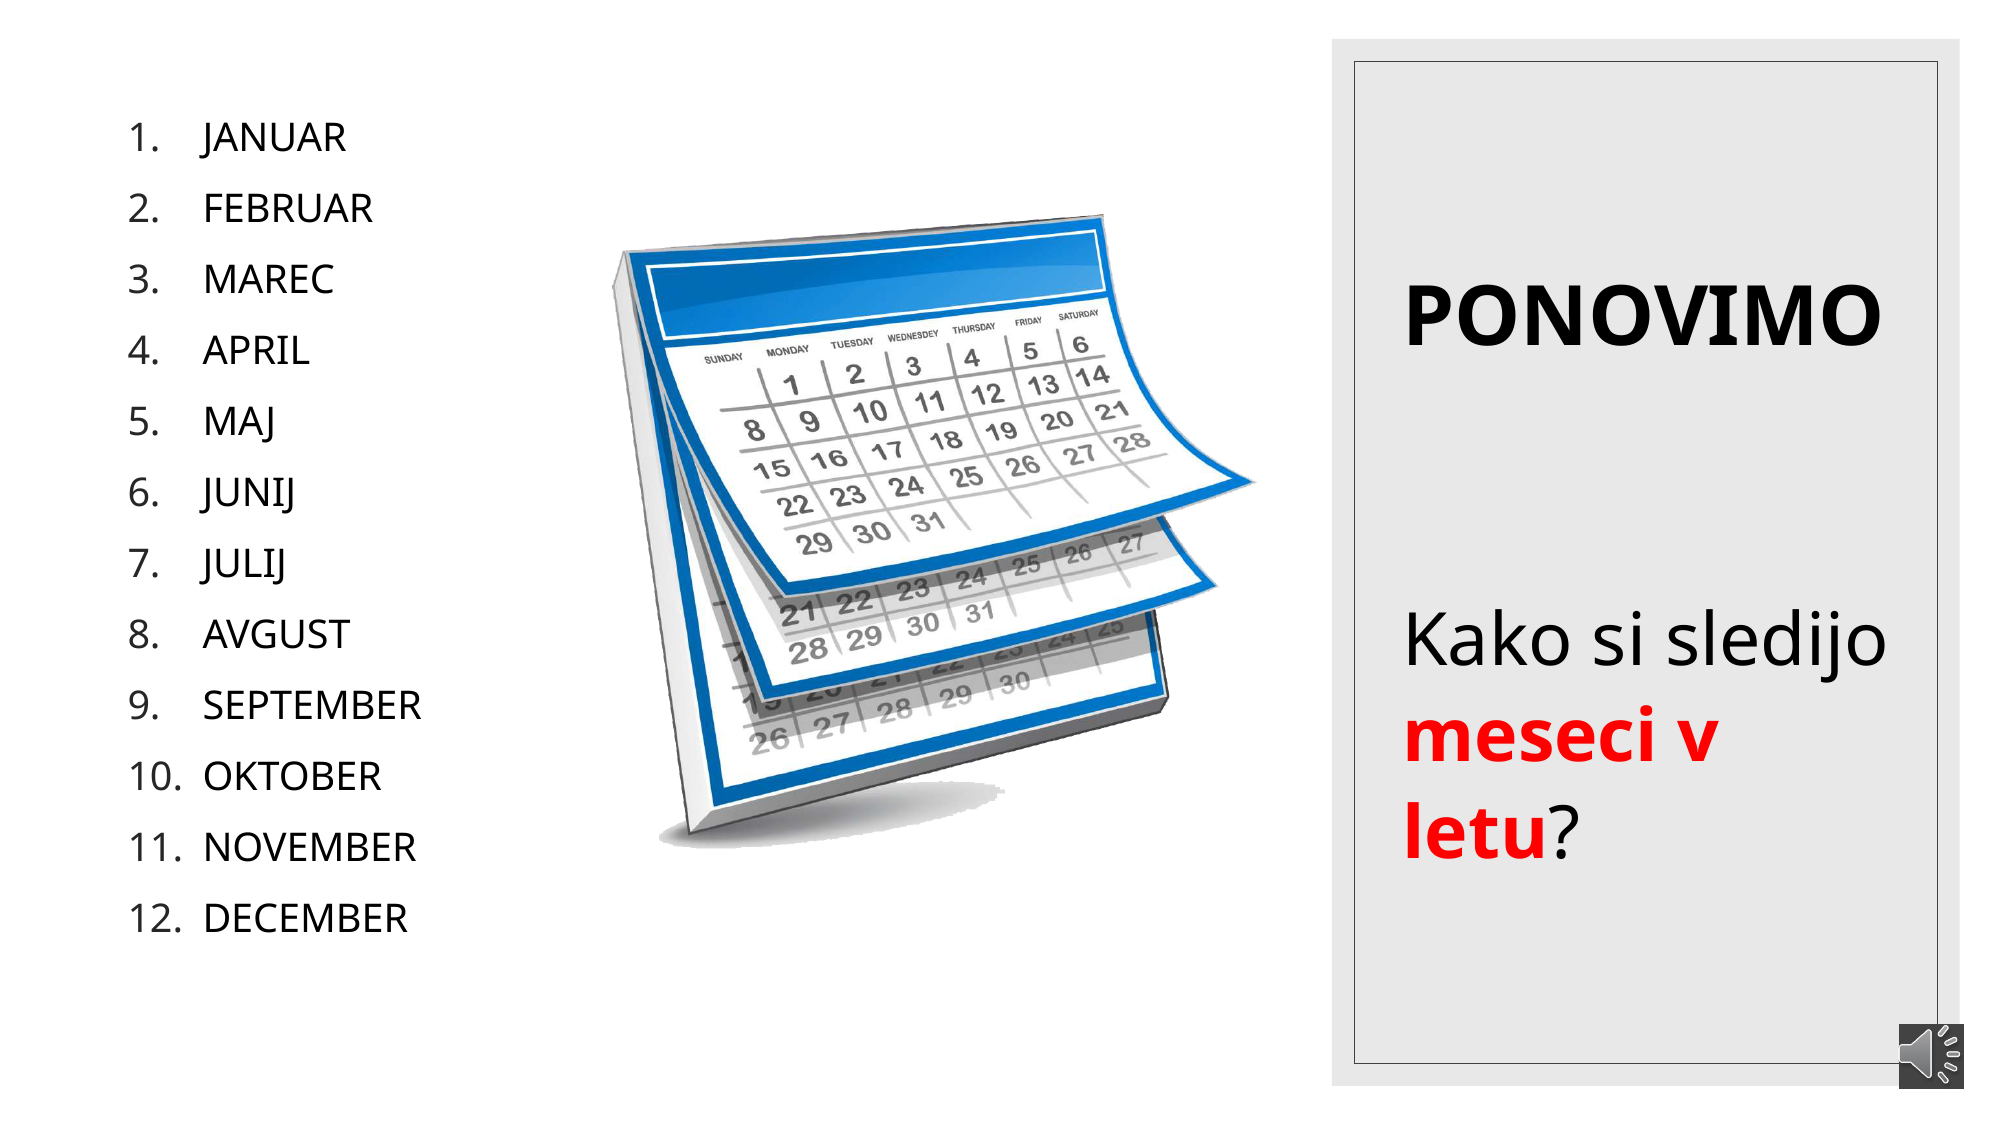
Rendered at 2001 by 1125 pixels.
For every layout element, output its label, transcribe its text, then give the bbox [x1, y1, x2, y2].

title PONOVIMO [1387, 99, 1907, 370]
picture [1897, 1022, 1965, 1090]
list JANUAR FEBRUAR MAREC APRIL MAJ JUNIJ JULIJ AVGUST SEPTEMBER OKTOBER NOVEMBER DECEMBER [112, 99, 1238, 975]
list Kako si sledijo meseci v letu? [1387, 575, 1907, 975]
picture [612, 214, 1259, 861]
